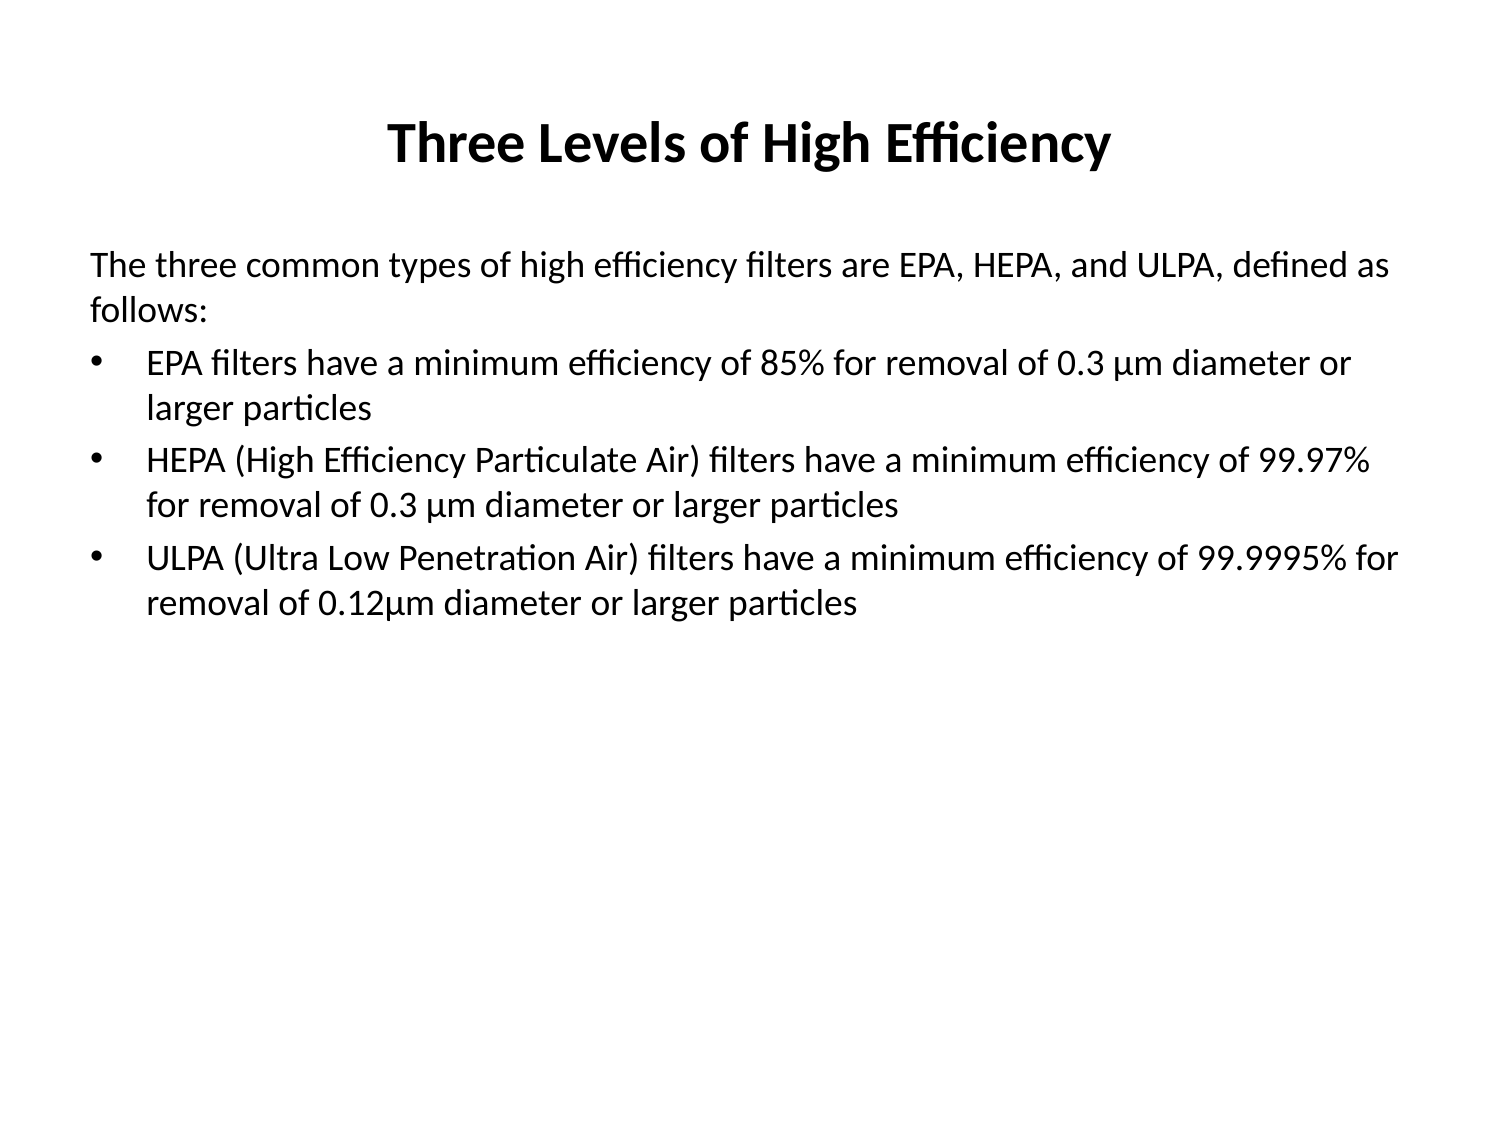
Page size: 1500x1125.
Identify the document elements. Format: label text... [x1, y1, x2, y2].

list The three common types of high efficiency filters are EPA, HEPA, and ULPA, defined as follows: EPA filters have a minimum efficiency of 85% for removal of 0.3 µm diameter or larger particles HEPA (High Efficiency Particulate Air) filters have a minimum efficiency of 99.97% for removal of 0.3 µm diameter or larger particles ULPA (Ultra Low Penetration Air) filters have a minimum efficiency of 99.9995% for removal of 0.12µm diameter or larger particles [75, 232, 1425, 975]
title Three Levels of High Efficiency [75, 45, 1425, 232]
